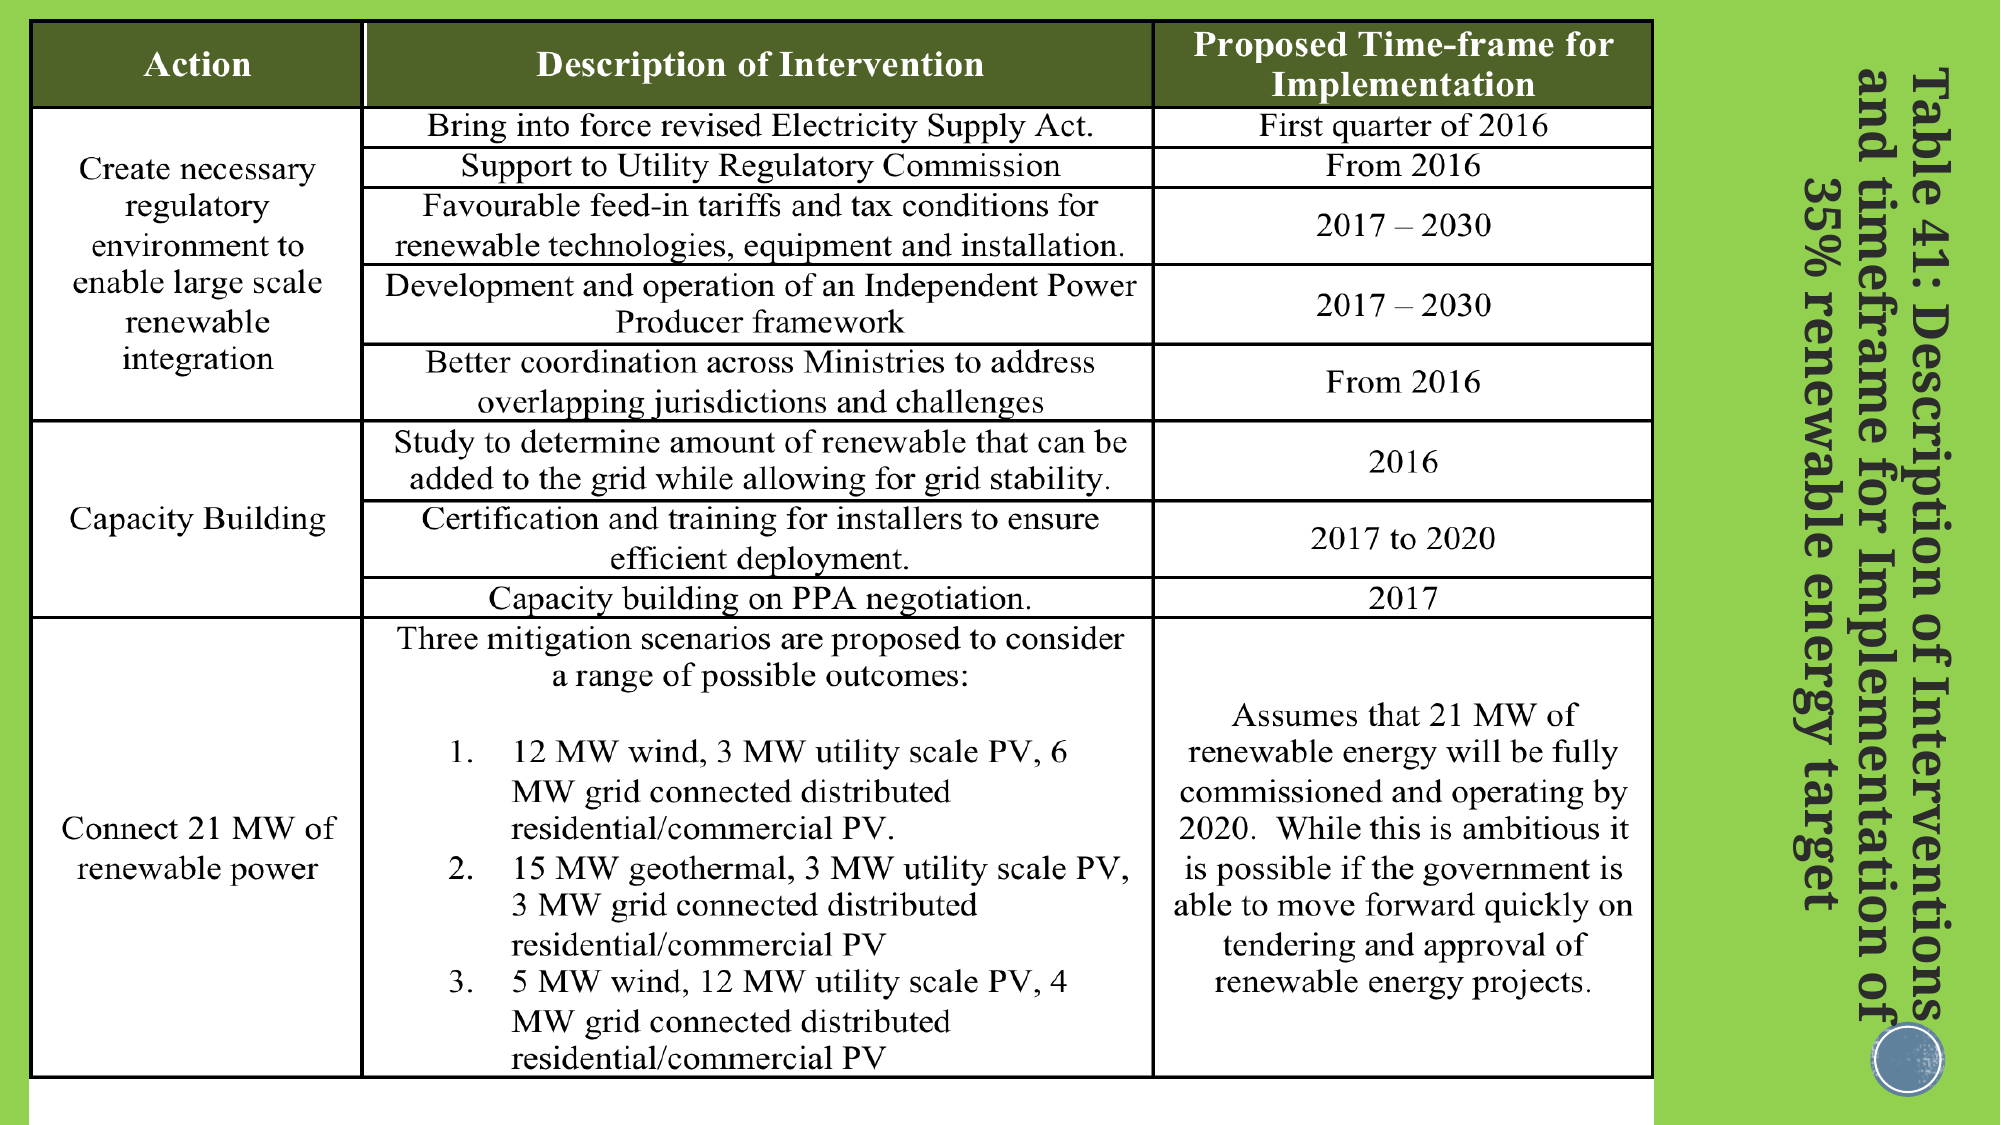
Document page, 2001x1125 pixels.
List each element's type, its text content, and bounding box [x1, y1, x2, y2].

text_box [34, 24, 1649, 1119]
title Table 41: Description of Interventions and timeframe for Implementation of 35% renewable energy target [1713, 0, 1978, 1090]
